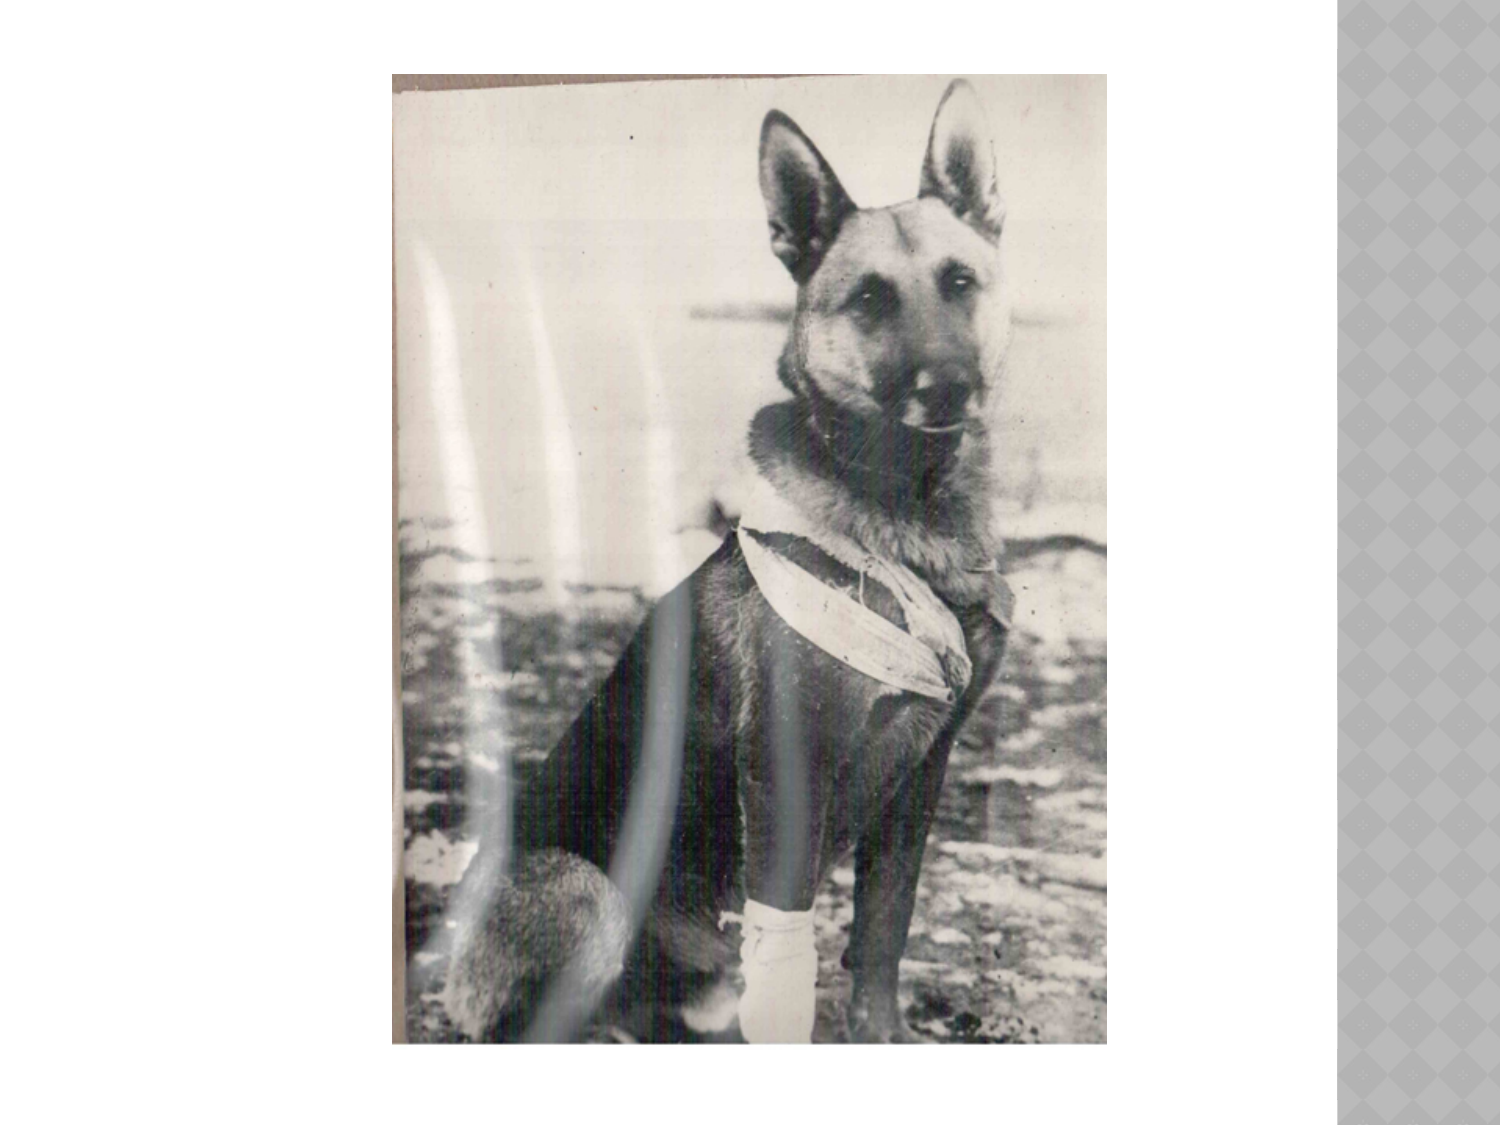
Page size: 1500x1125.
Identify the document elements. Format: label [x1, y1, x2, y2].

picture [392, 73, 1108, 1052]
